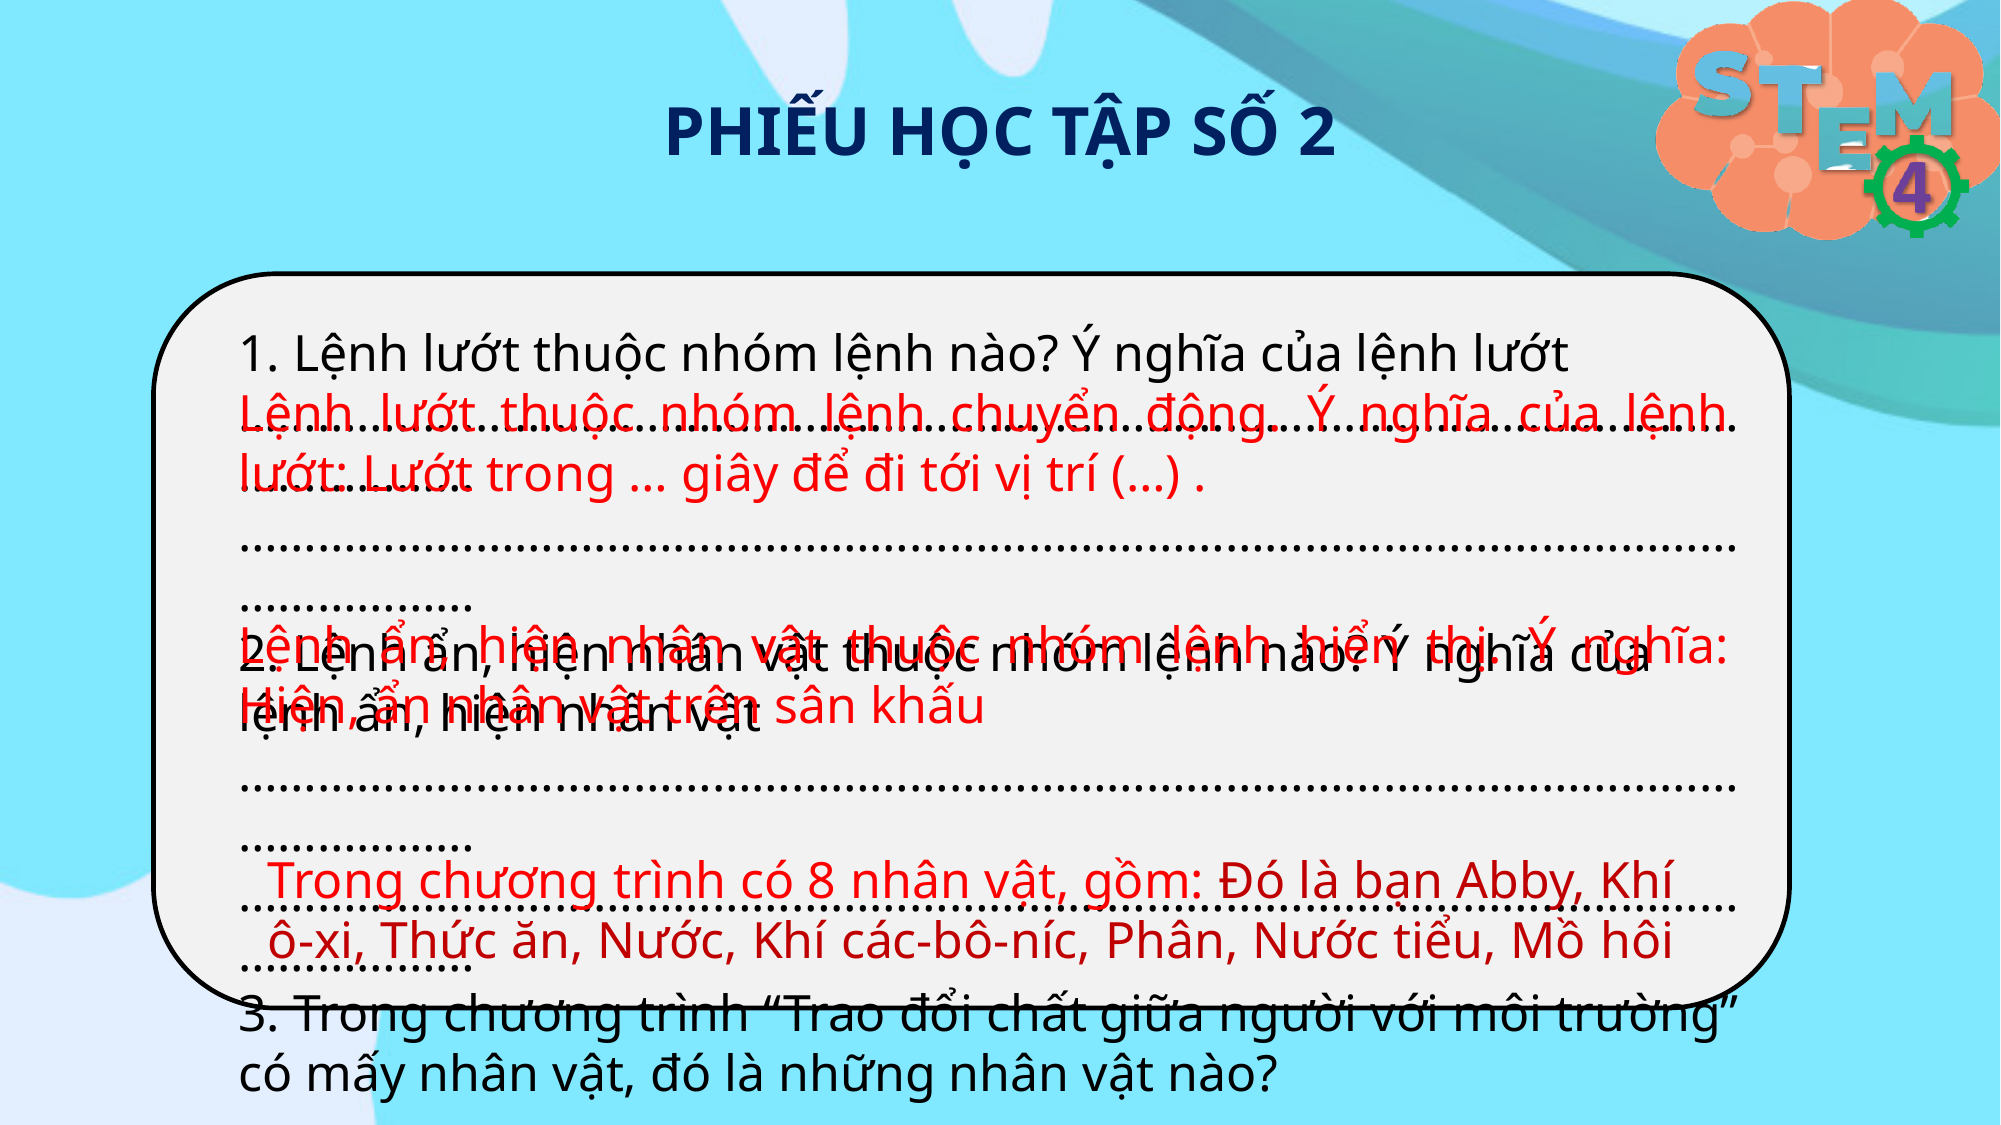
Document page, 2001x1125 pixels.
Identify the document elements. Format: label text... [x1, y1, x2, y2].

text_box Trong chương trình có 8 nhân vật, gồm: Đó là bạn Abby, Khí ô-xi, Thức ăn, Nước, Khí các-bô-níc, Phân, Nước tiểu, Mồ hôi [253, 840, 1690, 1036]
picture [0, 0, 2001, 1125]
text_box PHIẾU HỌC TẬP SỐ 2 [617, 81, 1384, 177]
text_box Lệnh ẩn, hiện nhân vật thuộc nhóm lệnh hiển thị. Ý nghĩa: Hiện, ẩn nhân vật trên sân khấu [223, 606, 1744, 742]
text_box 1. Lệnh lướt thuộc nhóm lệnh nào? Ý nghĩa của lệnh lướt …………………………………………………………………………………………………………………… …………………………………………………………………………………………………………………… 2. Lệnh ẩn, hiện nhân vật thuộc nhóm lệnh nào? Ý nghĩa của lệnh ẩn, hiện nhân vật …………………………………………………………………………………………………………………… …………………………………………………………………………………………………………………… 3. Trong chương trình “Trao đổi chất giữa người với môi trường” có mấy nhân vật, đó là những nhân vật nào? …………………………………………………………………………………………………………………… [223, 314, 1760, 1125]
text_box [152, 272, 1791, 998]
text_box Lệnh lướt thuộc nhóm lệnh chuyển động. Ý nghĩa của lệnh lướt: Lướt trong … giây để đi tới vị trí (…) . [223, 373, 1744, 509]
